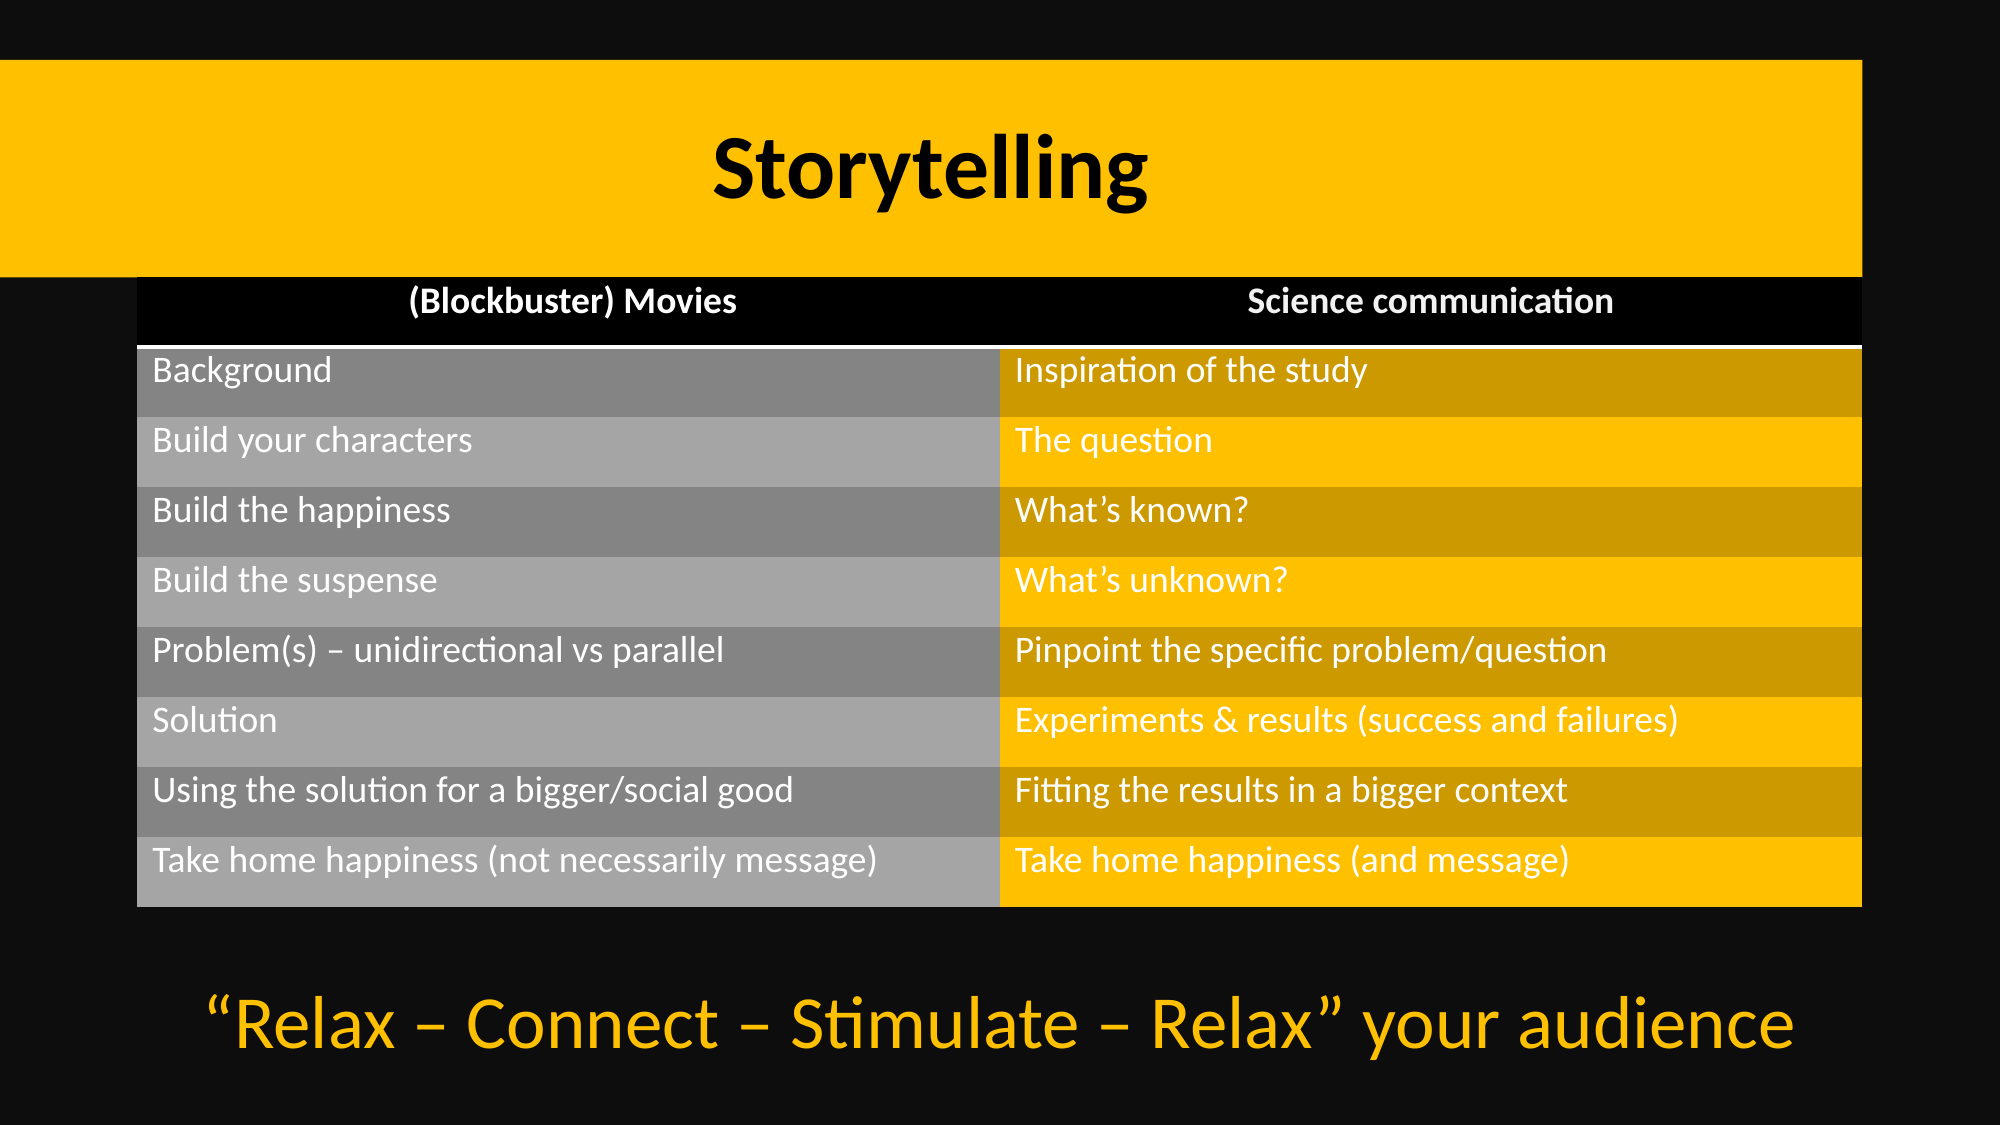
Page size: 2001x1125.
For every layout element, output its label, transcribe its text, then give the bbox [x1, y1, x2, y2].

table_cell Experiments & results (success and failures) [1000, 697, 1862, 767]
table_header (Blockbuster) Movies [137, 277, 1000, 345]
table_cell Background [137, 349, 1000, 417]
table_cell Build your characters [137, 417, 1000, 487]
title Storytelling [0, 59, 1863, 278]
table_cell Build the suspense [137, 557, 1000, 627]
table_cell Pinpoint the specific problem/question [1000, 627, 1862, 697]
text_box “Relax – Connect – Stimulate – Relax” your audience [137, 965, 1863, 1071]
table_cell What’s known? [1000, 487, 1862, 557]
table_cell Solution [137, 697, 1000, 767]
table_cell Using the solution for a bigger/social good [137, 767, 1000, 837]
table_cell Fitting the results in a bigger context [1000, 767, 1862, 837]
table_cell Build the happiness [137, 487, 1000, 557]
table_cell What’s unknown? [1000, 557, 1862, 627]
table_cell Take home happiness (not necessarily message) [137, 837, 1000, 907]
table_cell Inspiration of the study [1000, 349, 1862, 417]
table_cell Problem(s) – unidirectional vs parallel [137, 627, 1000, 697]
table_cell The question [1000, 417, 1862, 487]
table_cell Take home happiness (and message) [1000, 837, 1862, 907]
table_header Science communication [1000, 277, 1862, 345]
